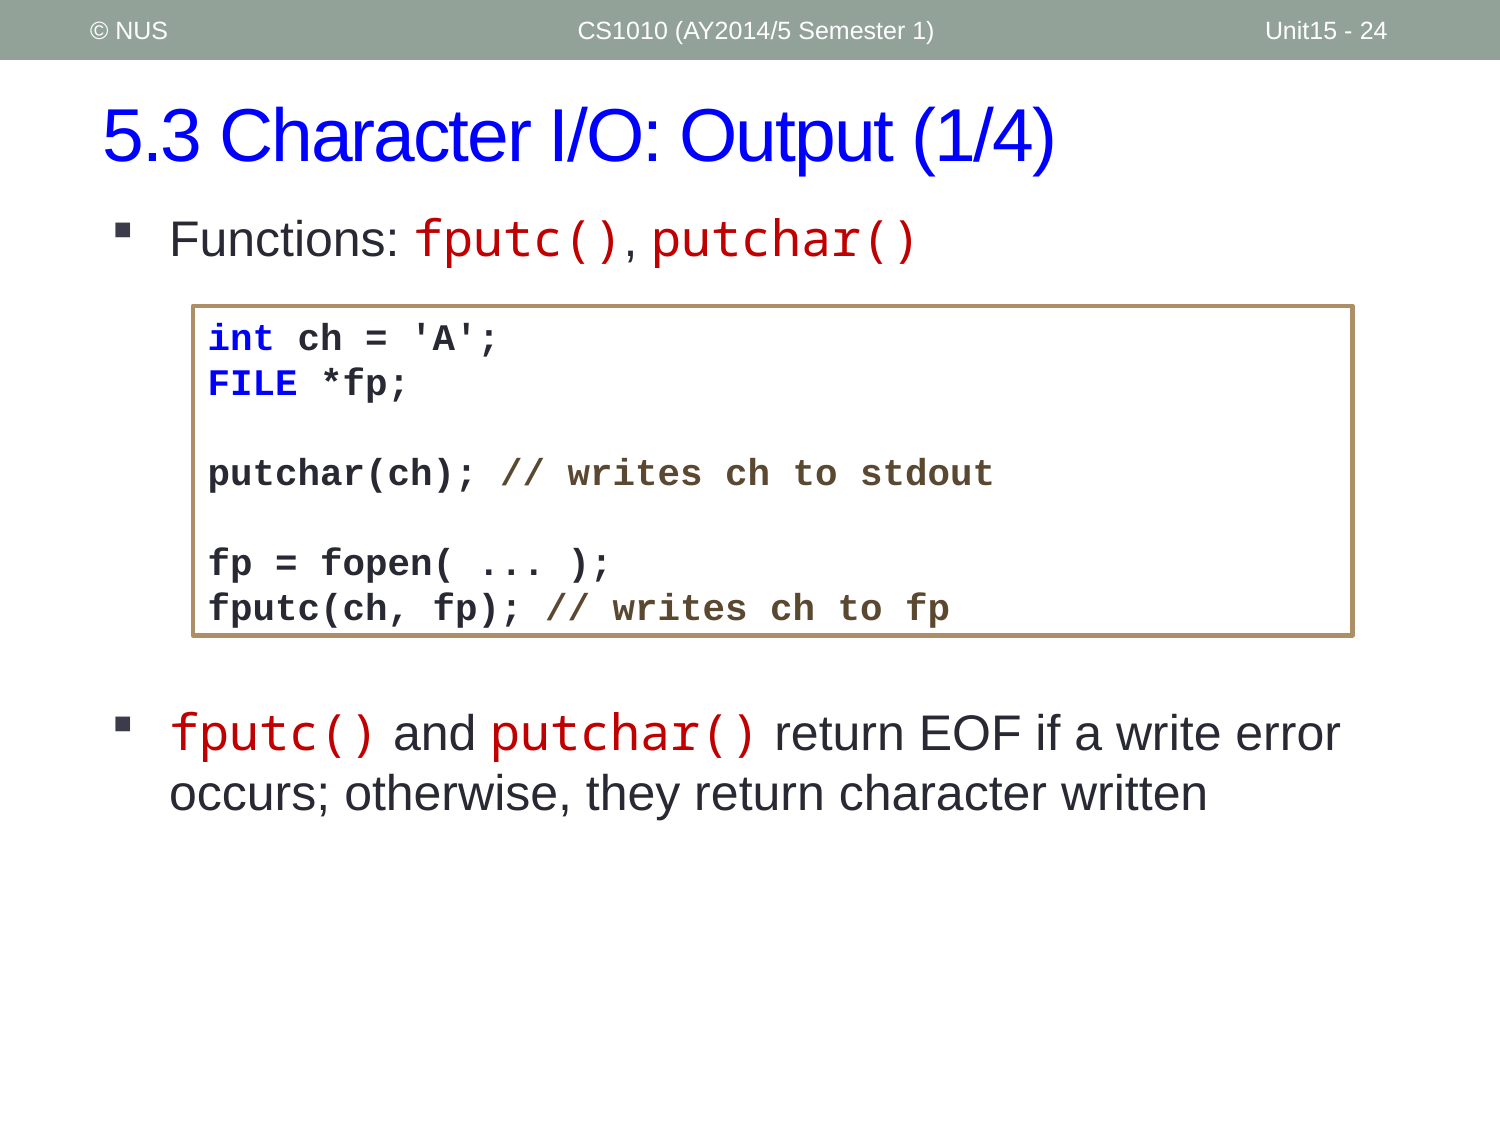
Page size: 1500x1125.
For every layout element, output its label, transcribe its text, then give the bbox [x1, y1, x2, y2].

list Functions: fputc(), putchar() [96, 199, 1447, 304]
text_box fputc() and putchar() return EOF if a write error occurs; otherwise, they return character written [96, 692, 1447, 872]
title 5.3 Character I/O: Output (1/4) [87, 62, 1463, 200]
slide_number © NUS [75, 3, 550, 57]
slide_number Unit15 - 24 [1250, 3, 1425, 57]
text_box int ch = 'A'; FILE *fp; putchar(ch); // writes ch to stdout fp = fopen( ... ); fputc(ch, fp); // writes ch to fp [191, 304, 1355, 638]
footer CS1010 (AY2014/5 Semester 1) [562, 3, 1238, 57]
